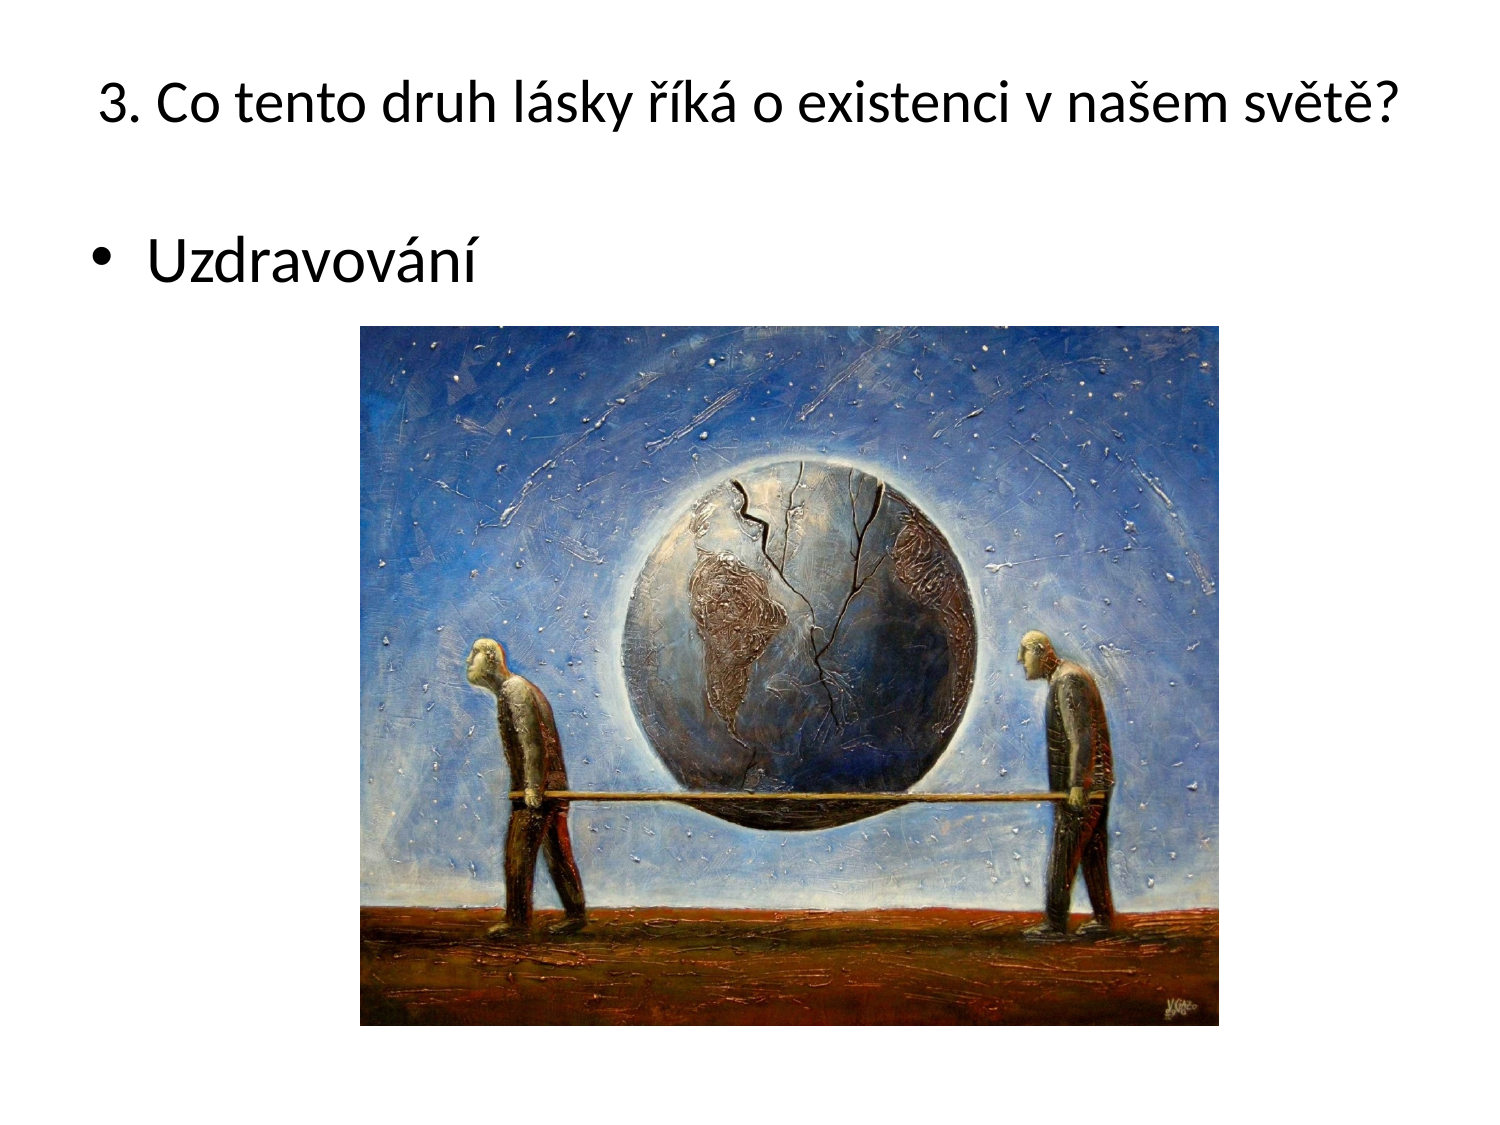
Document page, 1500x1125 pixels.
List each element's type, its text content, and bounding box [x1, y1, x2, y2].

picture [359, 325, 1219, 1026]
list Uzdravování [75, 208, 1425, 1005]
title 3. Co tento druh lásky říká o existenci v našem světě? [75, 45, 1425, 208]
